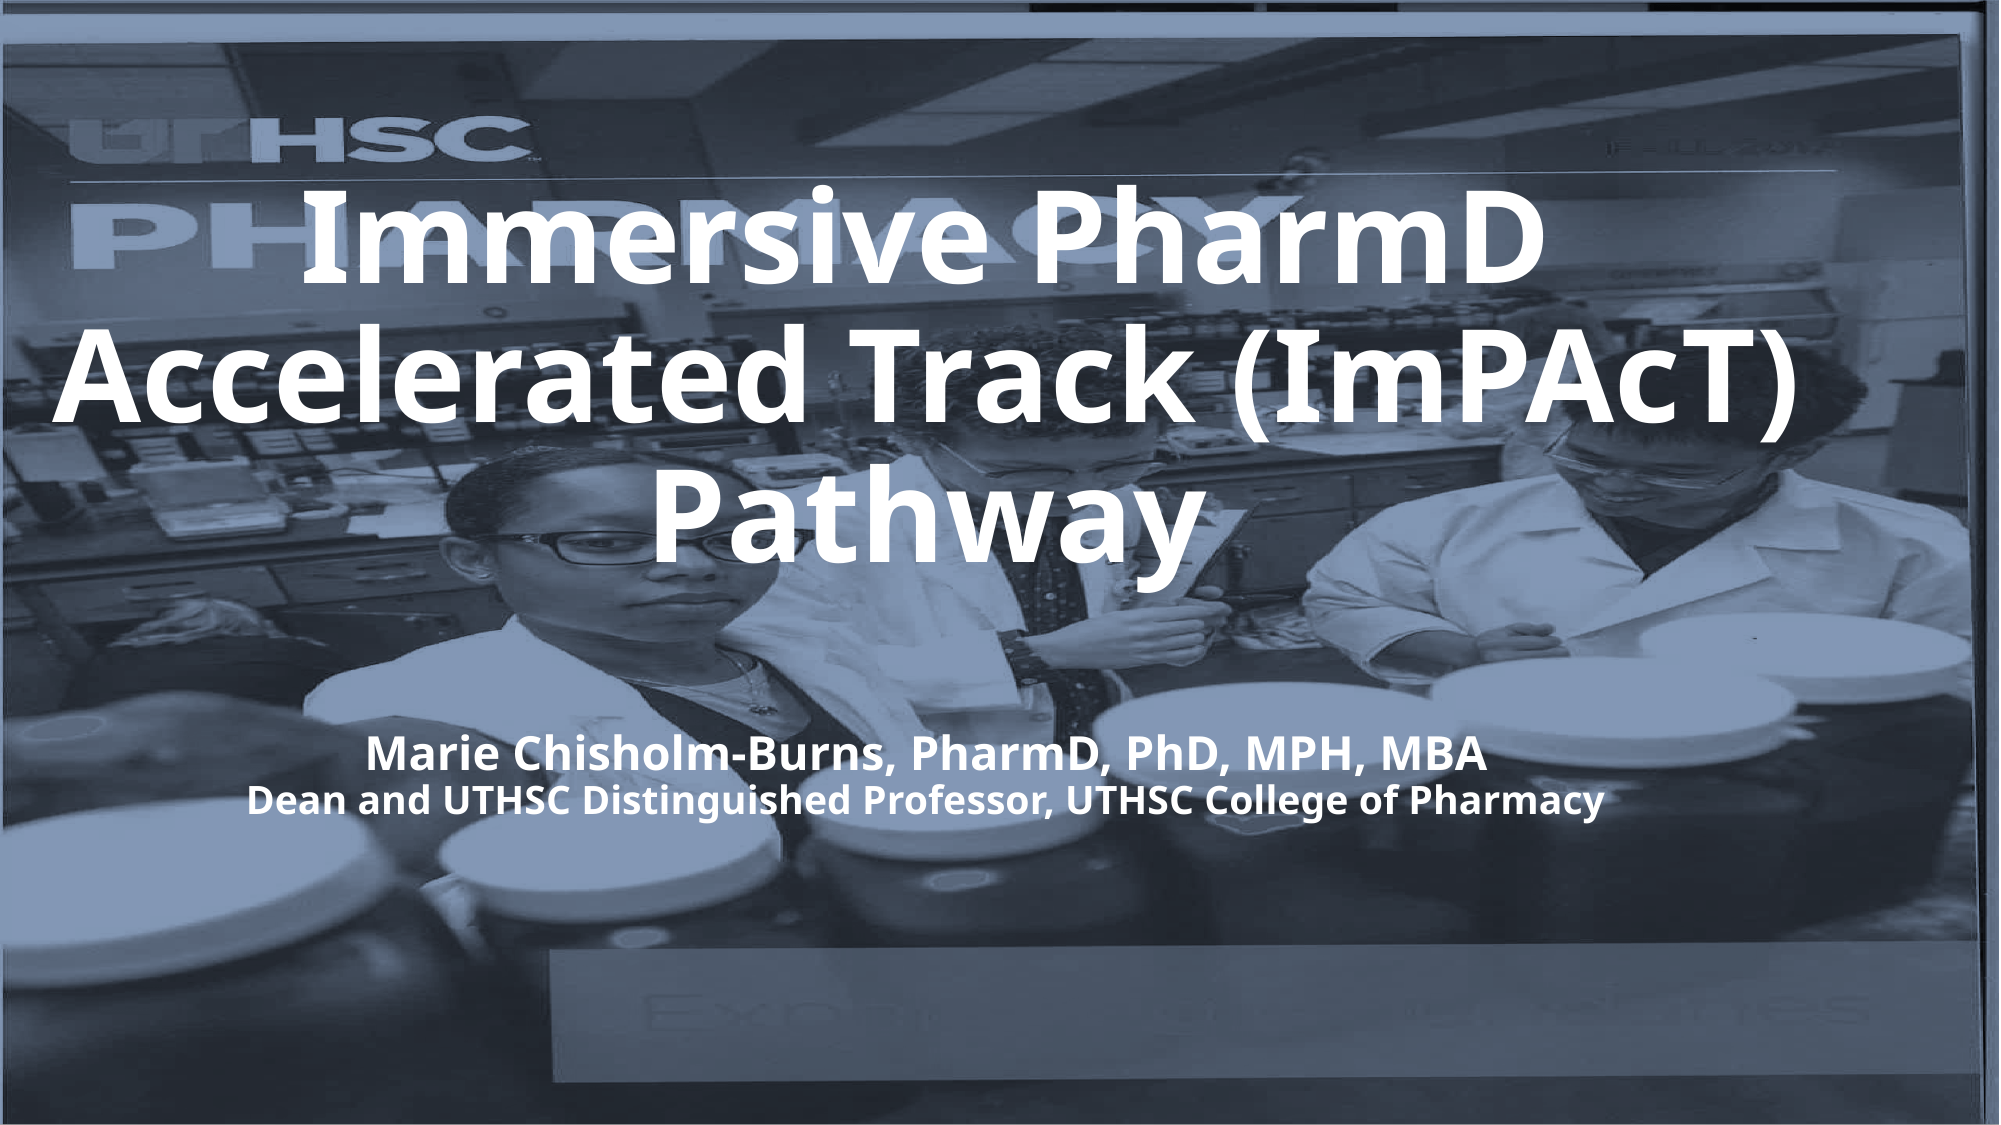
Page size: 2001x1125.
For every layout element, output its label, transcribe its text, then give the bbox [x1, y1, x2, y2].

title Immersive PharmD Accelerated Track (ImPAcT) Pathway Marie Chisholm-Burns, PharmD, PhD, MPH, MBA Dean and UTHSC Distinguished Professor, UTHSC College of Pharmacy [20, 38, 1833, 1125]
